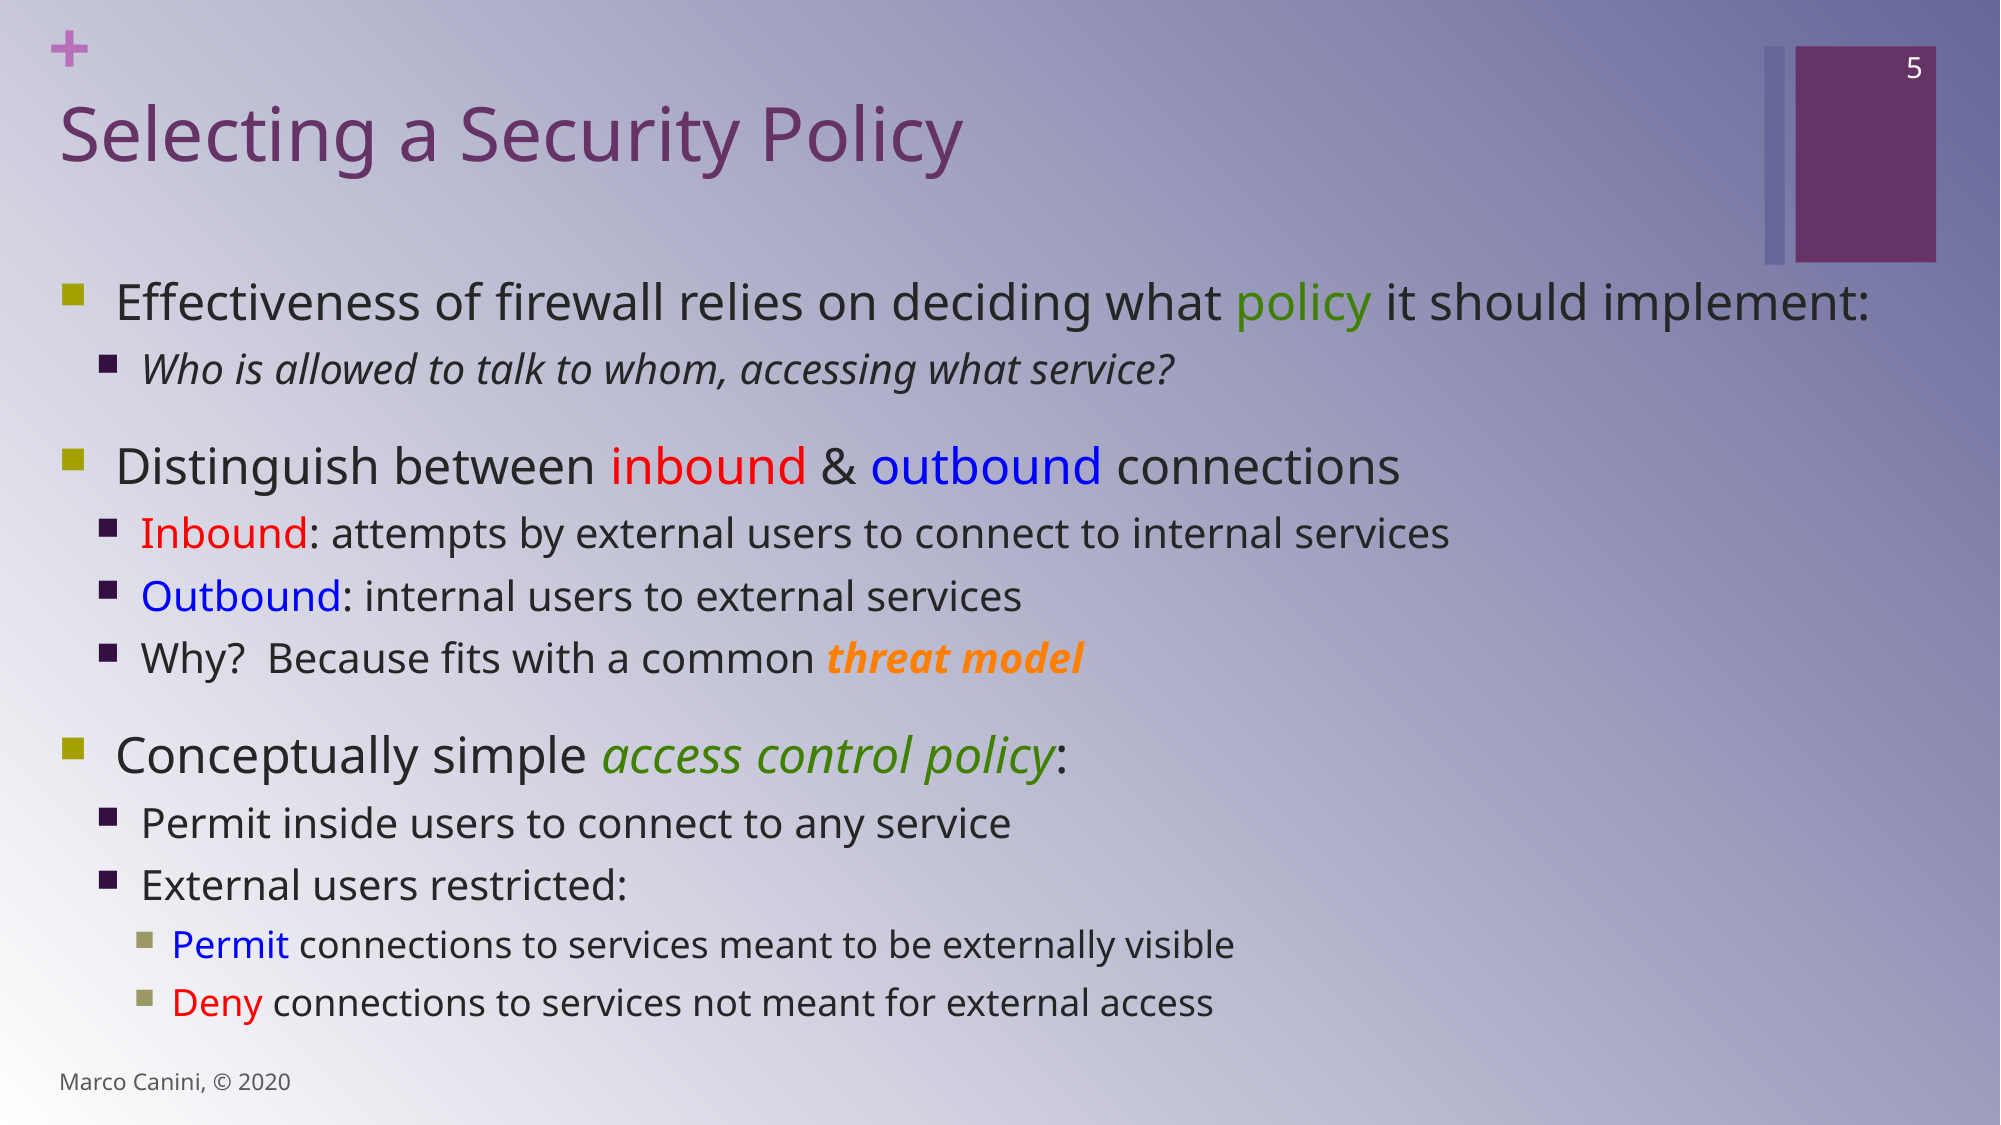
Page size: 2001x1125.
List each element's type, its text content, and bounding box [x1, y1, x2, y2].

title Selecting a Security Policy [44, 79, 1762, 262]
slide_number 5 [1816, 39, 1938, 100]
footer Marco Canini, © 2020 [44, 1053, 1384, 1114]
list Effectiveness of firewall relies on deciding what policy it should implement: Who is allowed to talk to whom, accessing what service? Distinguish between inbound & outbound connections Inbound: attempts by external users to connect to internal services Outbound: internal users to external services Why? Because fits with a common threat model Conceptually simple access control policy: Permit inside users to connect to any service External users restricted: Permit connections to services meant to be externally visible Deny connections to services not meant for external access [44, 262, 1953, 1054]
